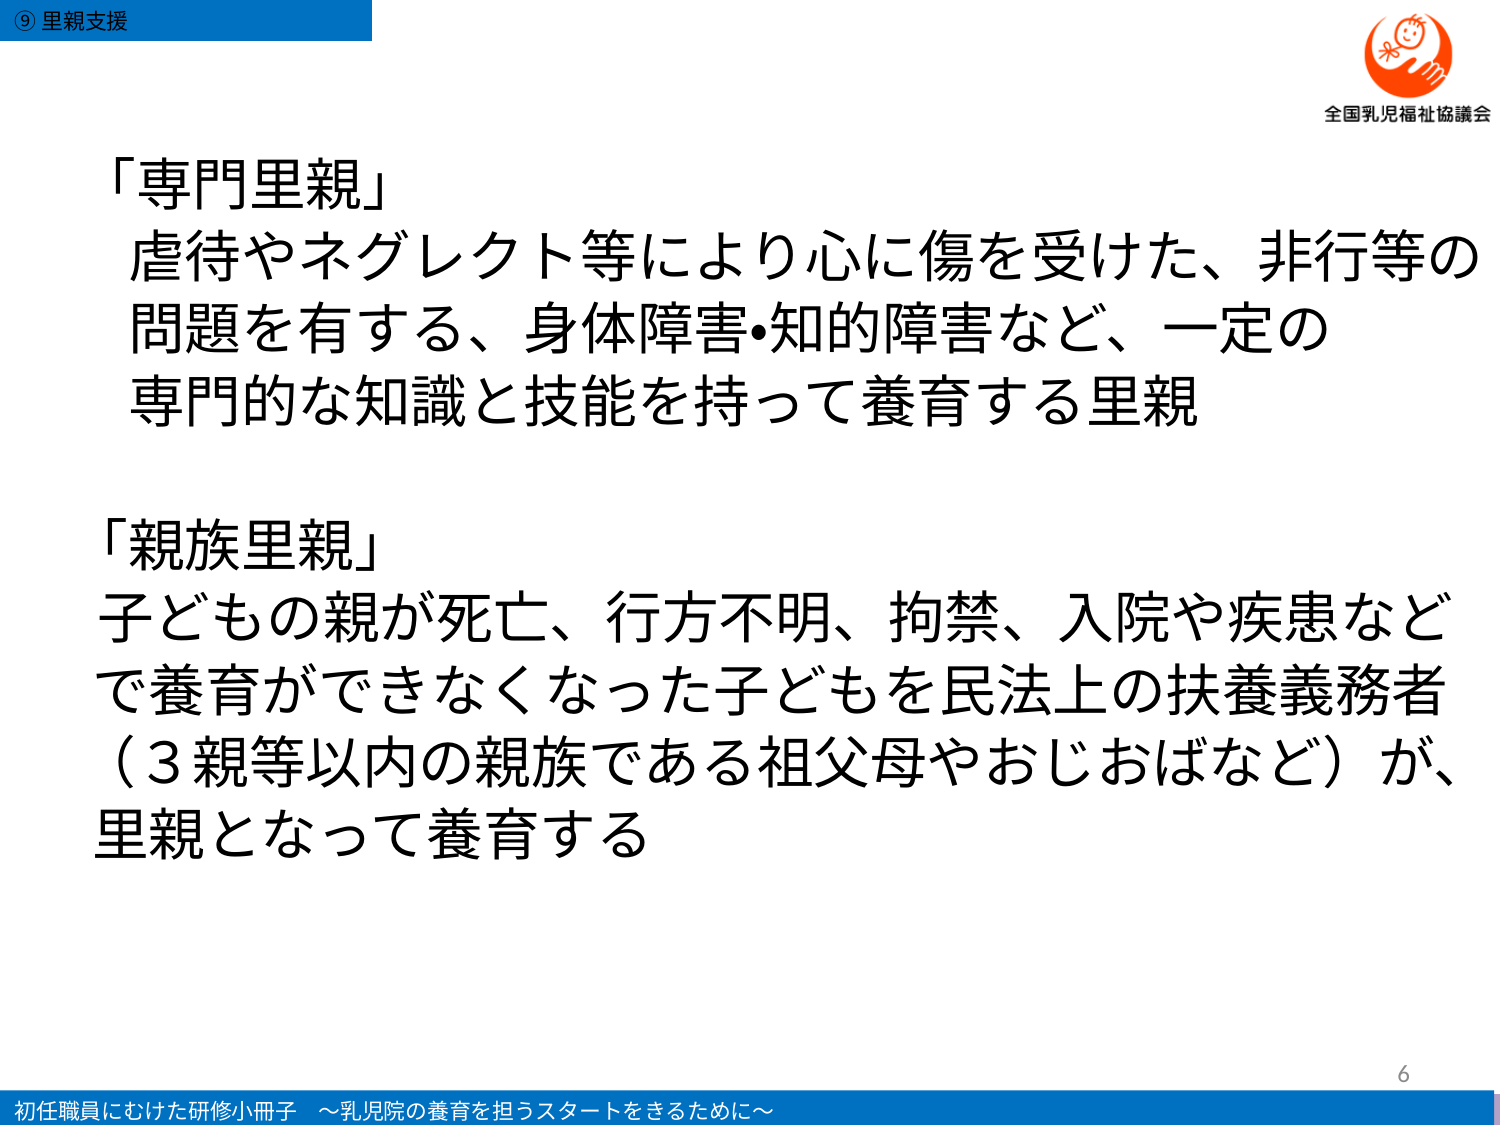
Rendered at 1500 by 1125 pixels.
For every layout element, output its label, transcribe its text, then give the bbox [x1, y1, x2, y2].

slide_number 6 [1074, 1042, 1425, 1103]
list 「専門里親」 虐待やネグレクト等により心に傷を受けた、非行等の 問題を有する、身体障害・知的障害など、一定の 専門的な知識と技能を持って養育する里親 「親族里親」 子どもの親が死亡、行方不明、拘禁、入院や疾患など で養育ができなくなった子どもを民法上の扶養義務者 （３親等以内の親族である祖父母やおじおばなど）が、 里親となって養育する [0, 149, 1500, 1041]
picture [1322, 9, 1495, 126]
